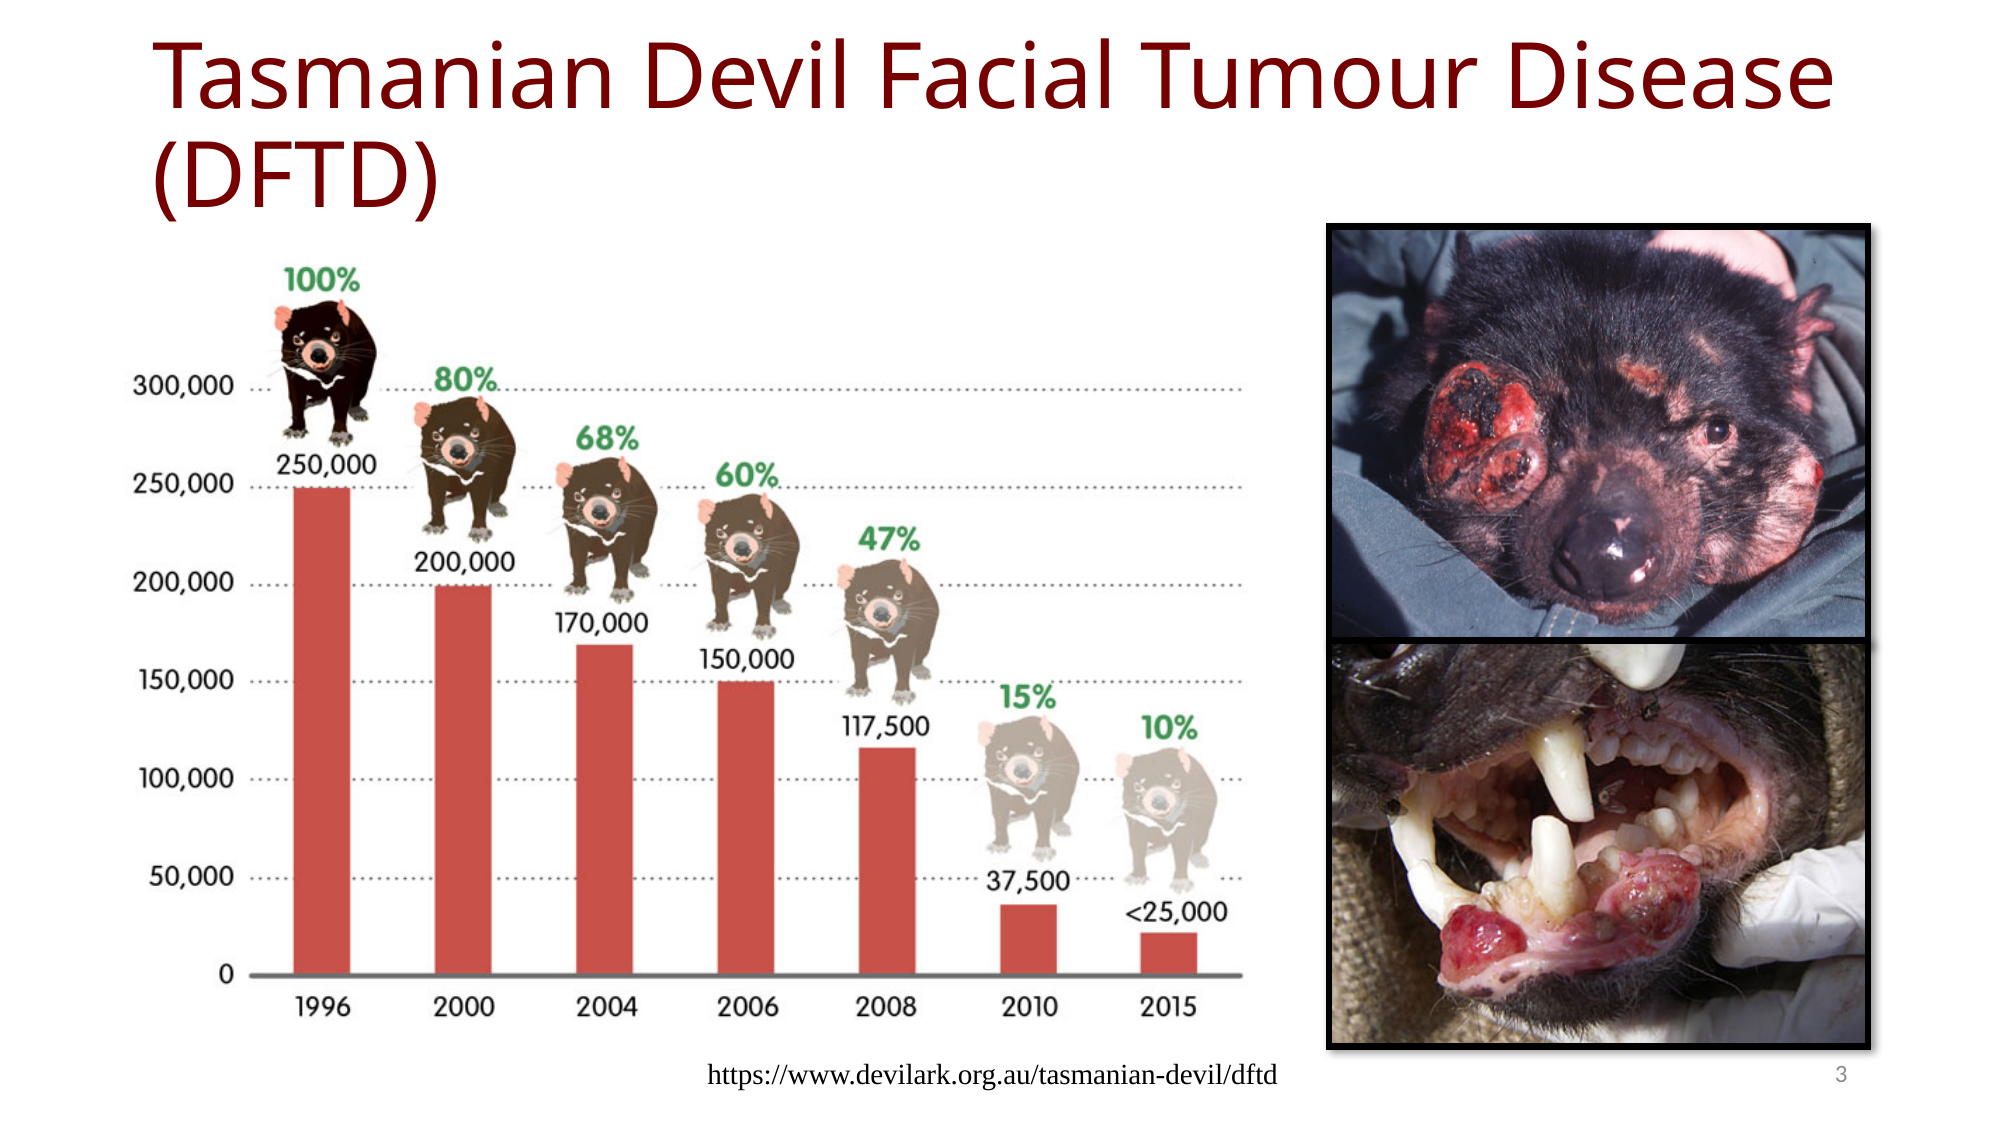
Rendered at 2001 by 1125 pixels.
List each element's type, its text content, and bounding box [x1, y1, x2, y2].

picture [1331, 229, 1866, 642]
slide_number 3 [1412, 1044, 1863, 1103]
footer https://www.devilark.org.au/tasmanian-devil/dftd [662, 1042, 1338, 1103]
title Tasmanian Devil Facial Tumour Disease (DFTD) [137, 19, 1931, 237]
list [124, 254, 1248, 1028]
picture [1331, 643, 1866, 1044]
